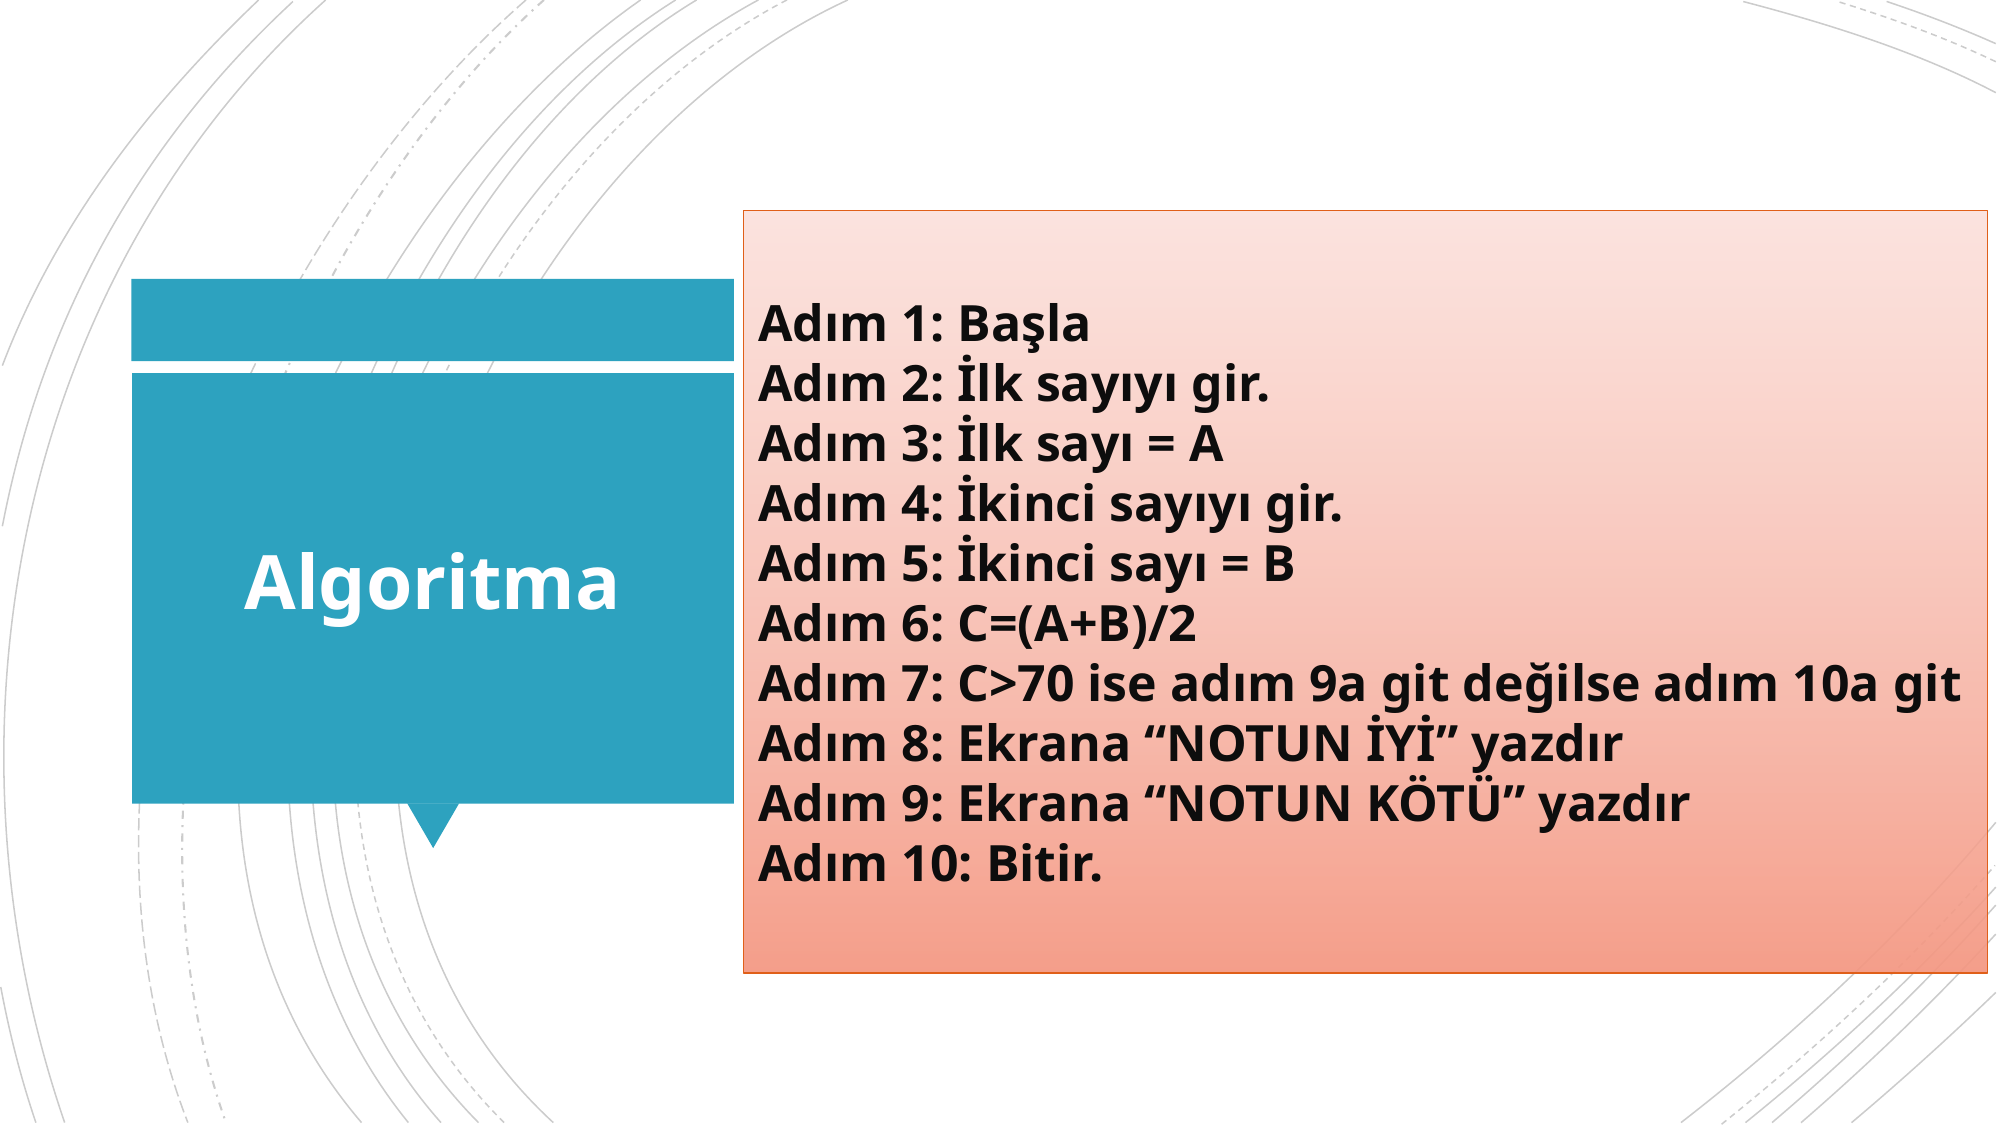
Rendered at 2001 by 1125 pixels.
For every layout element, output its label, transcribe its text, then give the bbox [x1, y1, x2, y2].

text_box Adım 1: Başla Adım 2: İlk sayıyı gir. Adım 3: İlk sayı = A Adım 4: İkinci sayıyı gir. Adım 5: İkinci sayı = B Adım 6: C=(A+B)/2 Adım 7: C>70 ise adım 9a git değilse adım 10a git Adım 8: Ekrana “NOTUN İYİ” yazdır Adım 9: Ekrana “NOTUN KÖTÜ” yazdır Adım 10: Bitir. [743, 210, 1988, 974]
title Algoritma [145, 385, 720, 789]
